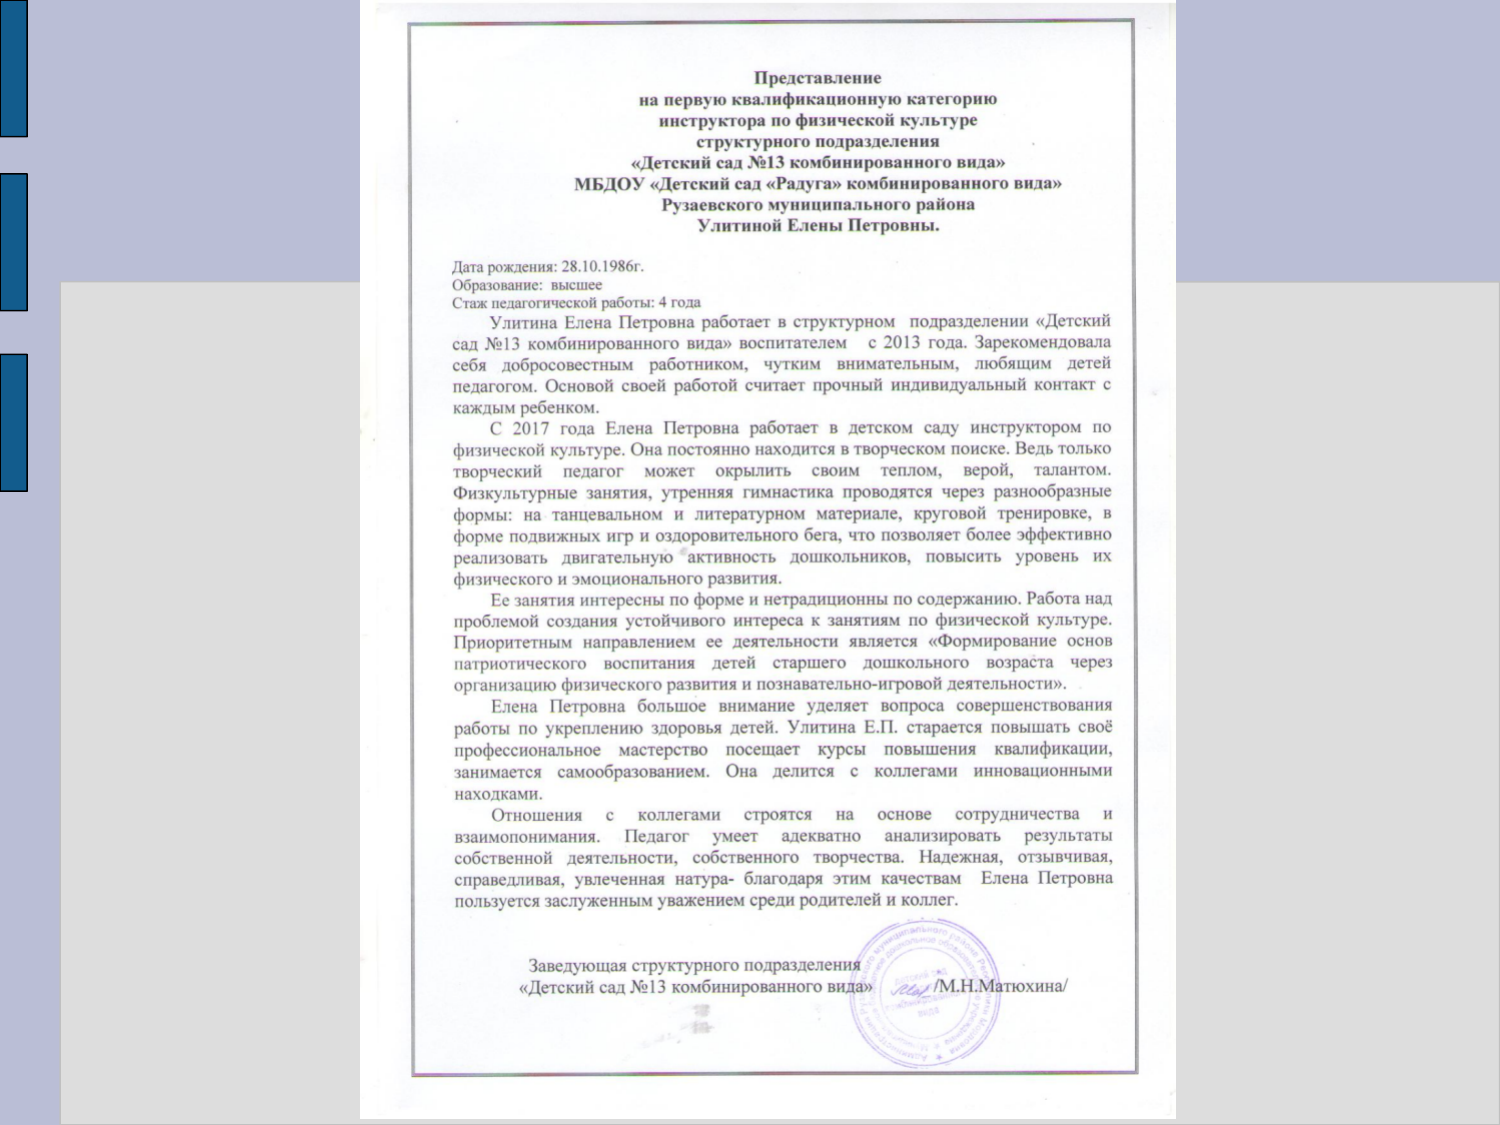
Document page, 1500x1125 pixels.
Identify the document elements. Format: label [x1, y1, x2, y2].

picture [359, 0, 1176, 1119]
